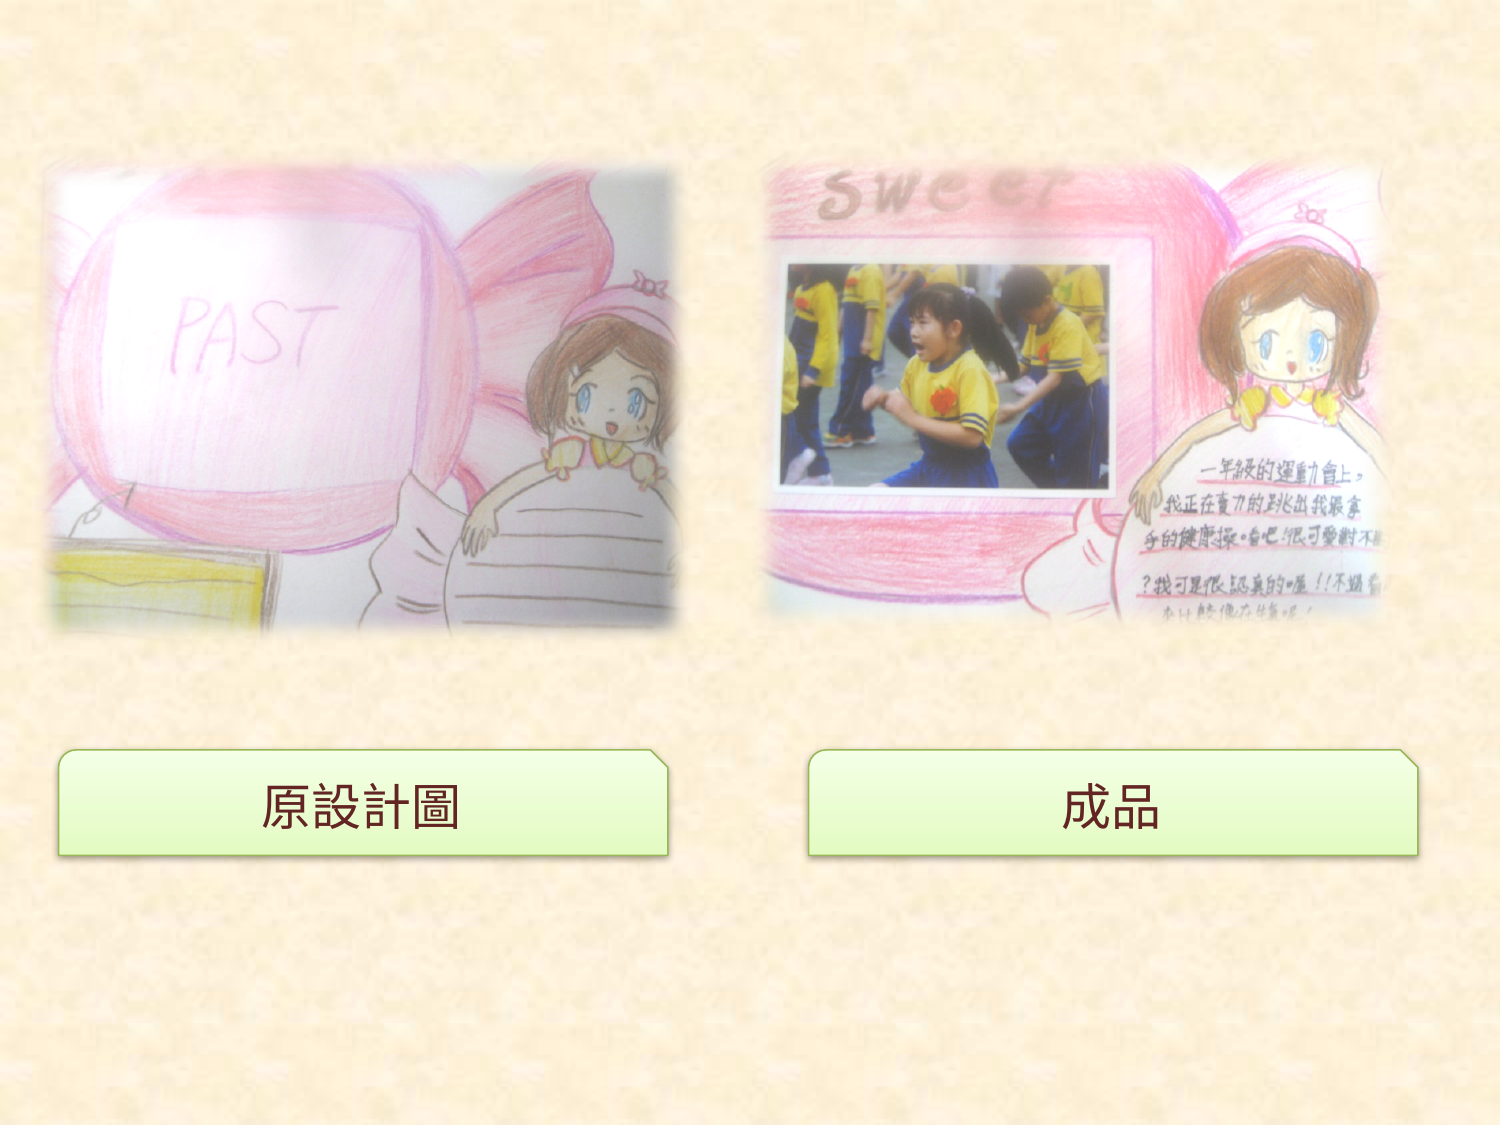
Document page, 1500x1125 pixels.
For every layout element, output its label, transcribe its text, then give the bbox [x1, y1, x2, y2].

text_box 成品 [807, 749, 1419, 857]
picture [0, 0, 1500, 1125]
text_box 原設計圖 [57, 749, 669, 857]
